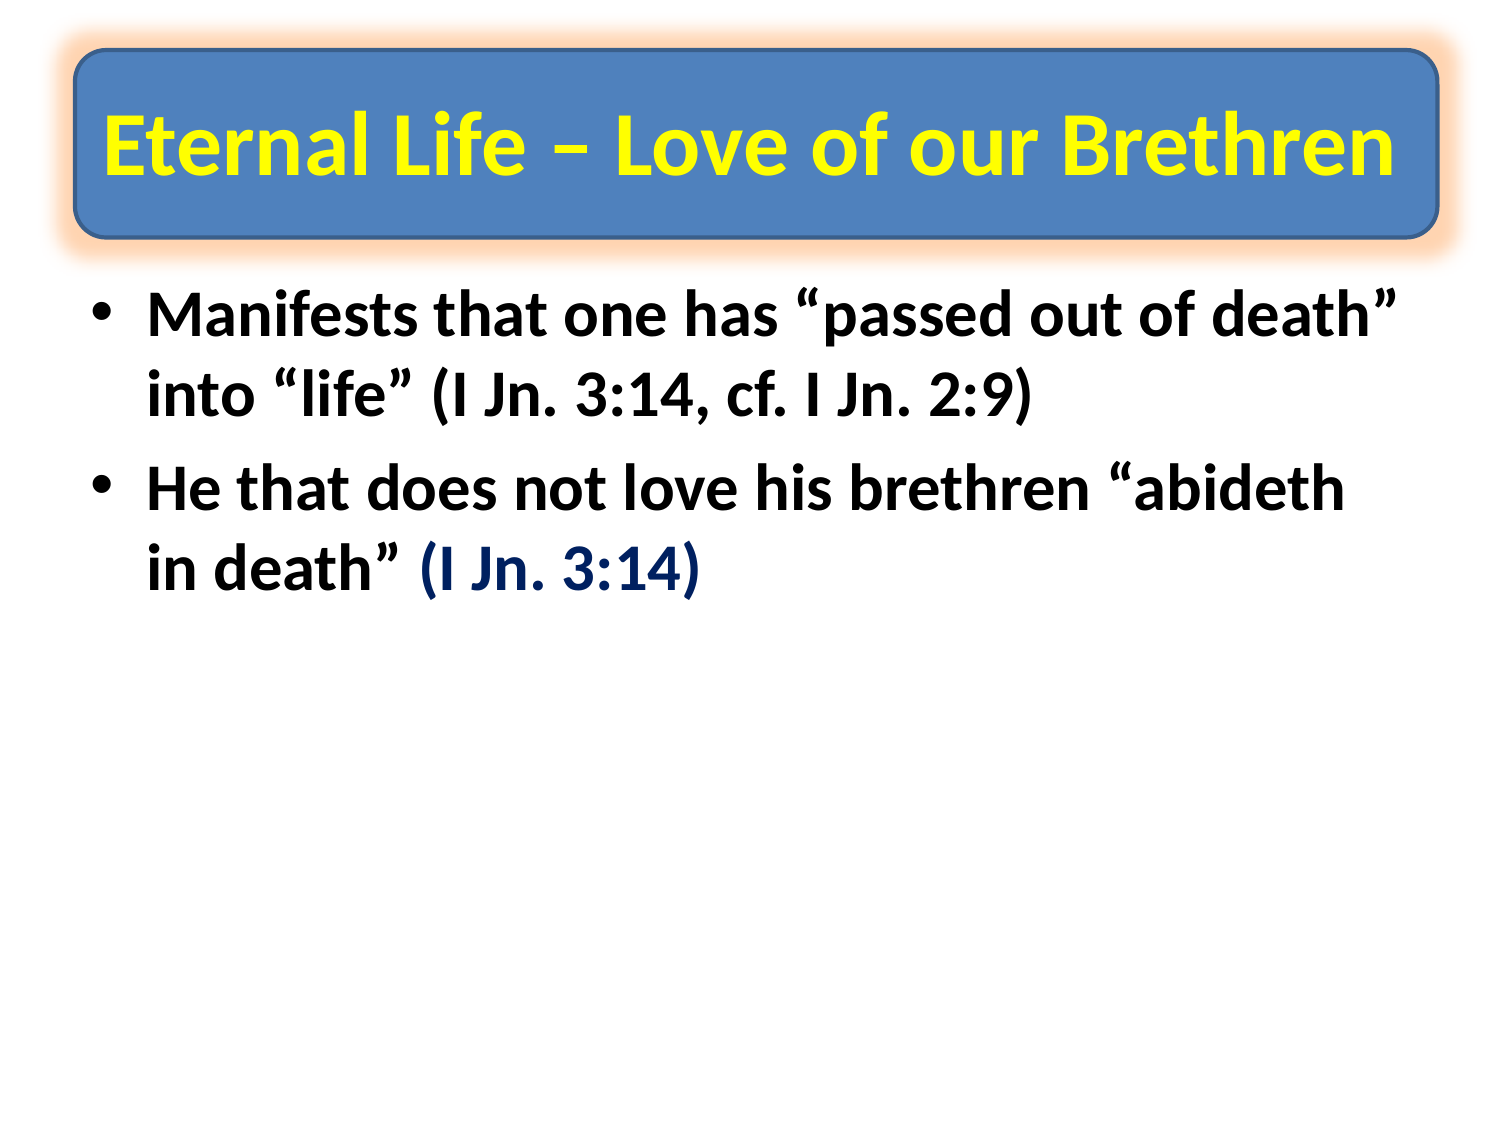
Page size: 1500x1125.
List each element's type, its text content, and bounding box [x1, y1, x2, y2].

list Manifests that one has “passed out of death” into “life” (I Jn. 3:14, cf. I Jn. 2:9) He that does not love his brethren “abideth in death” (I Jn. 3:14) [75, 262, 1425, 1088]
title Eternal Life – Love of our Brethren [75, 45, 1425, 233]
text_box [86, 53, 1440, 240]
